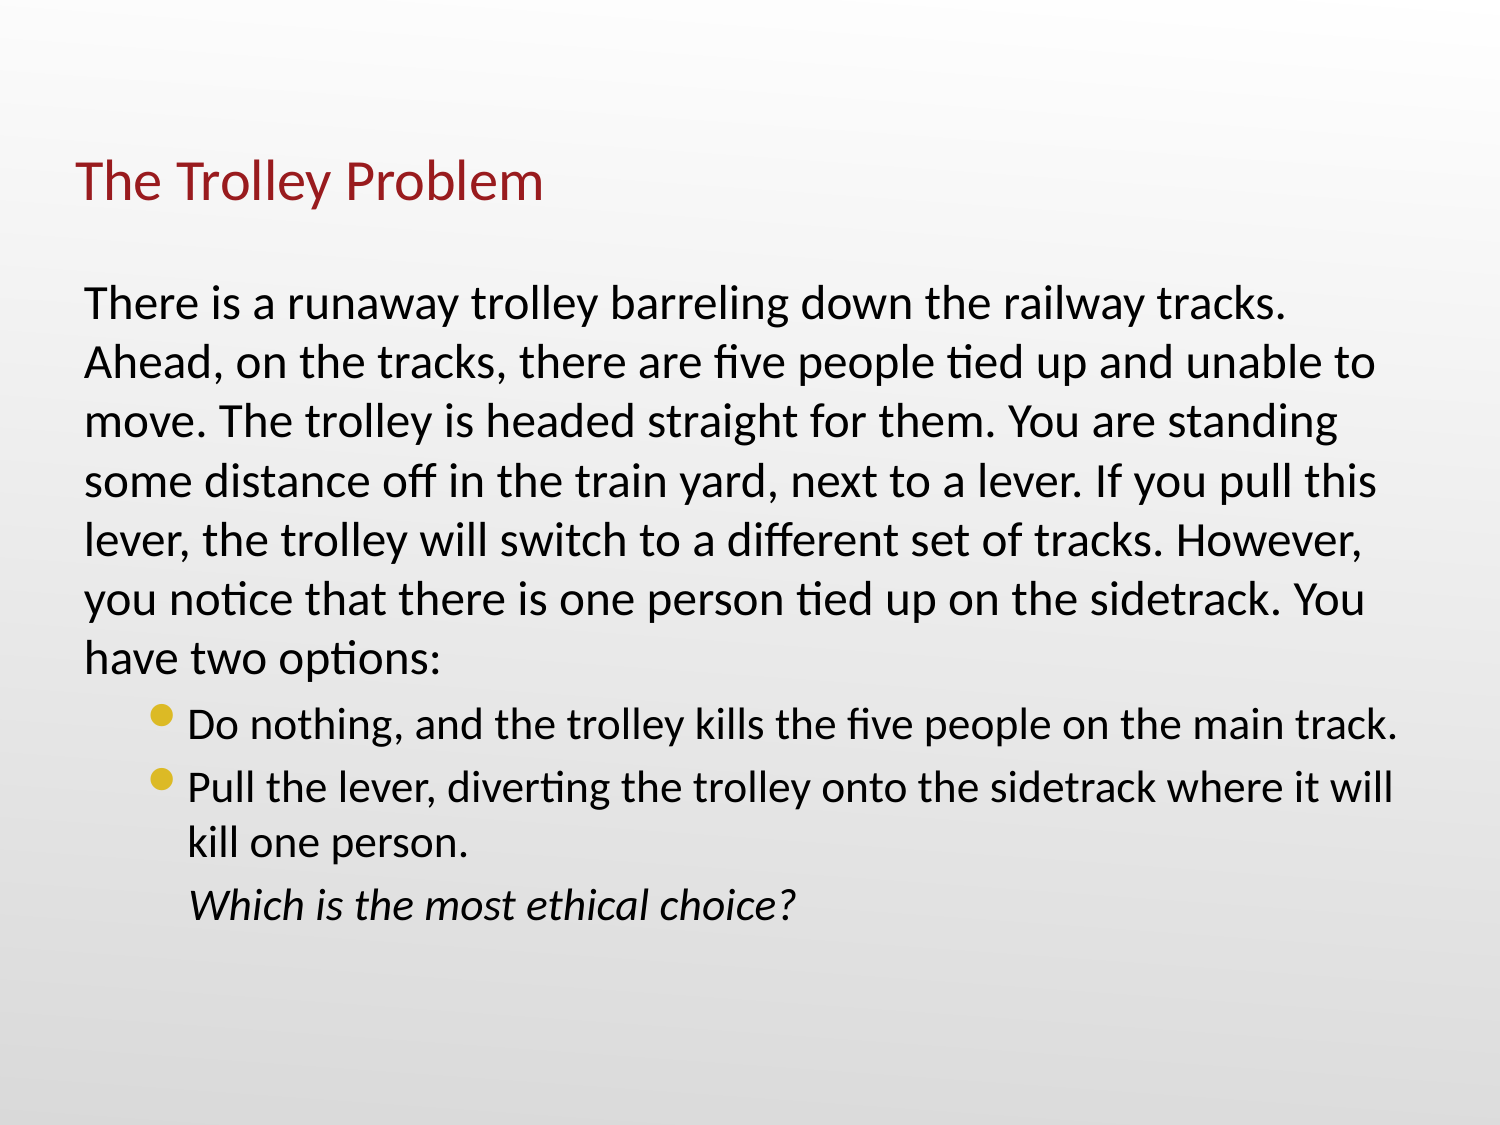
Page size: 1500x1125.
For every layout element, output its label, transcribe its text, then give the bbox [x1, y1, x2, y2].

list There is a runaway trolley barreling down the railway tracks. Ahead, on the tracks, there are five people tied up and unable to move. The trolley is headed straight for them. You are standing some distance off in the train yard, next to a lever. If you pull this lever, the trolley will switch to a different set of tracks. However, you notice that there is one person tied up on the sidetrack. You have two options: Do nothing, and the trolley kills the five people on the main track. Pull the lever, diverting the trolley onto the sidetrack where it will kill one person. Which is the most ethical choice? [68, 262, 1419, 983]
title The Trolley Problem [75, 115, 1425, 213]
